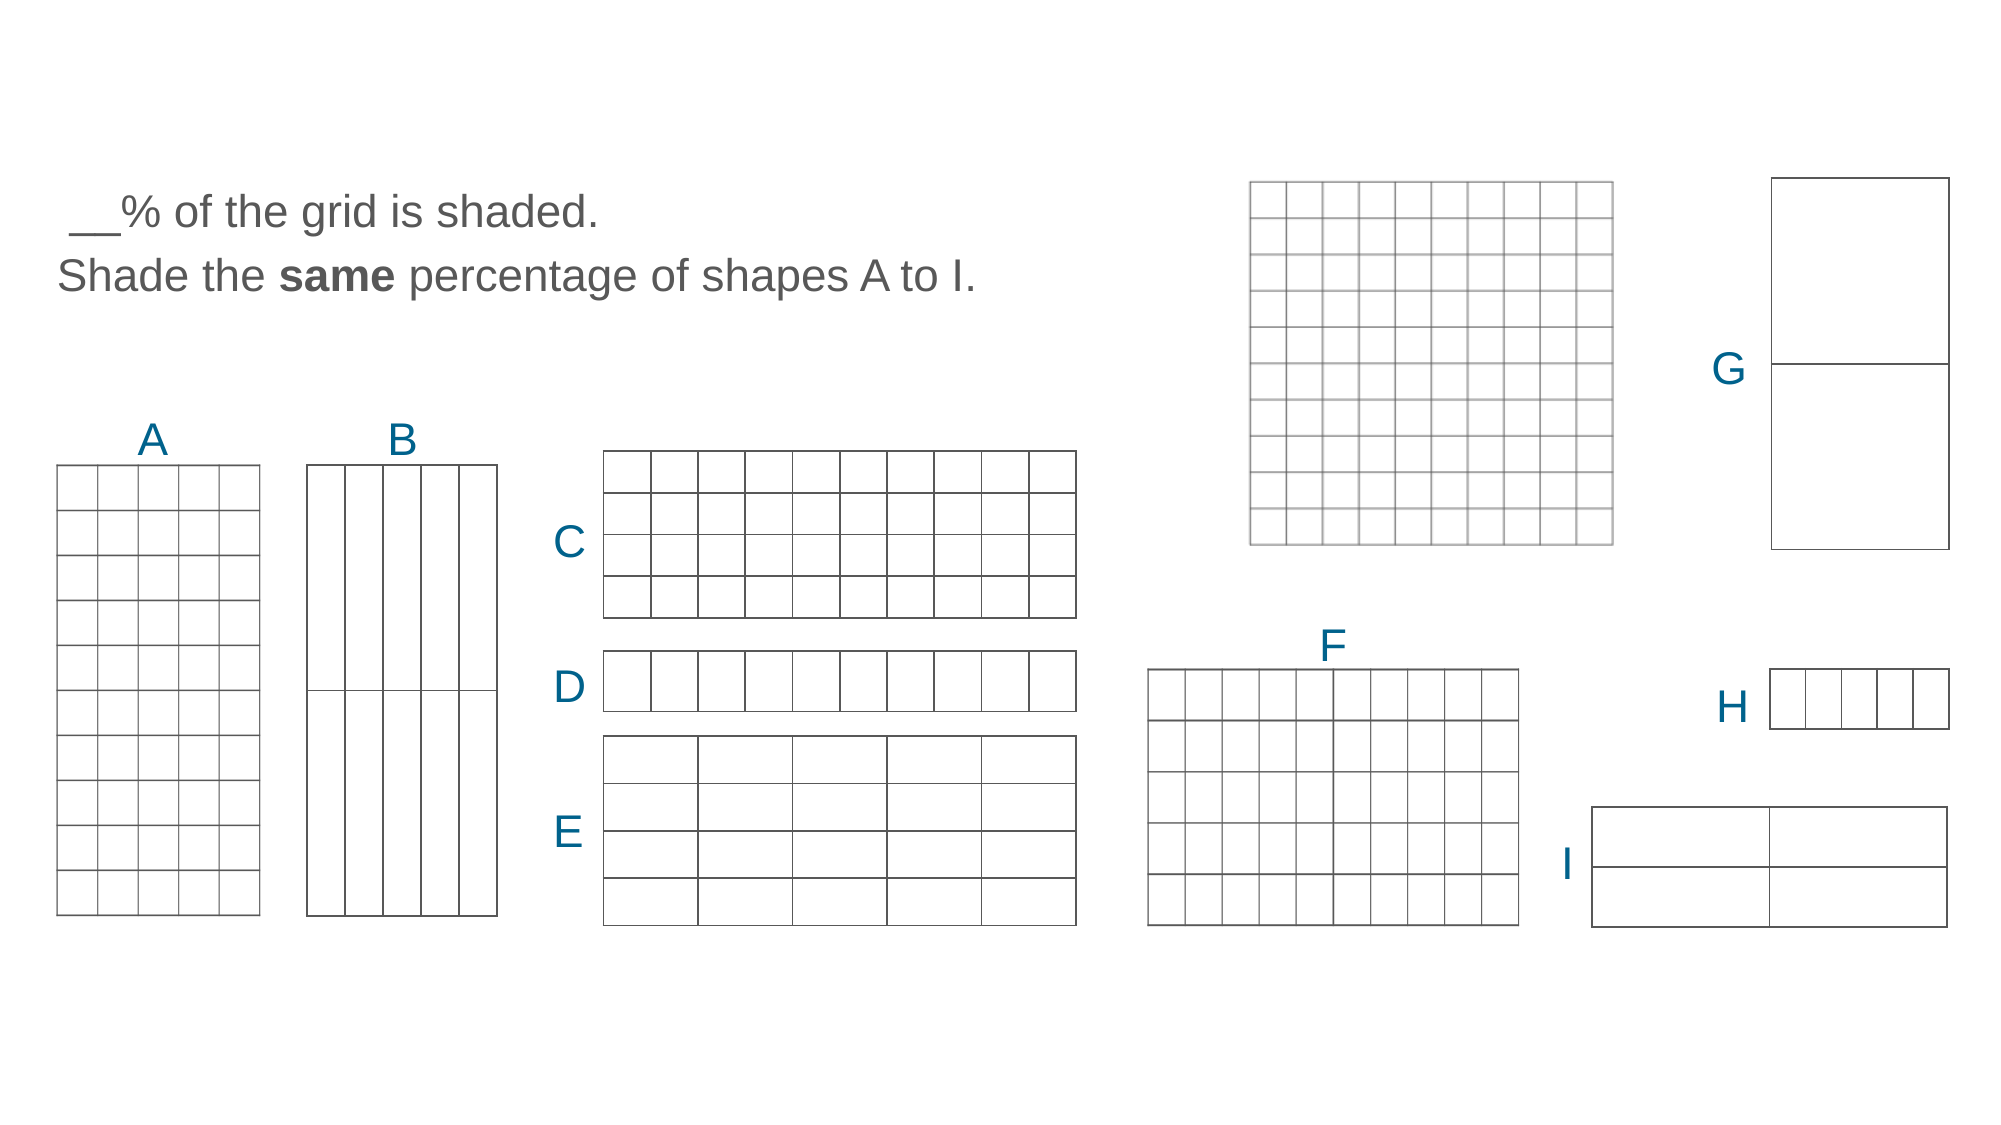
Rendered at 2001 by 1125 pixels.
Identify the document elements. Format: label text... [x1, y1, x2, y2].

table_cell [793, 494, 839, 534]
table_cell [982, 494, 1028, 534]
table_cell [982, 784, 1075, 830]
table_header [1842, 670, 1876, 728]
table_header [841, 452, 886, 492]
table_header [346, 466, 382, 690]
picture [1147, 668, 1520, 927]
table_cell [652, 577, 697, 617]
table_header [982, 737, 1075, 783]
table_cell [652, 494, 697, 534]
table_cell [888, 832, 981, 877]
table_cell [982, 535, 1028, 575]
table_cell [888, 784, 981, 830]
table_cell [793, 832, 886, 877]
table_header [935, 652, 981, 711]
table_header [982, 652, 1028, 711]
table_cell [888, 577, 933, 617]
table_cell [982, 577, 1028, 617]
table_cell [604, 577, 650, 617]
table_cell [935, 577, 981, 617]
table_header [1593, 808, 1769, 866]
table_header [746, 652, 792, 711]
table_cell [982, 879, 1075, 925]
table_cell [308, 691, 344, 915]
table_header [1770, 808, 1946, 866]
table_header [604, 452, 650, 492]
table_cell [841, 494, 886, 534]
table_header [699, 737, 792, 783]
text_box F [1304, 607, 1363, 668]
table_cell [699, 784, 792, 830]
table_header [1914, 670, 1948, 728]
table_header [841, 652, 886, 711]
table_header [793, 737, 886, 783]
table_header [460, 466, 496, 690]
table_cell [699, 577, 744, 617]
table_header [422, 466, 458, 690]
text_box A [123, 402, 184, 464]
table_cell [604, 535, 650, 575]
table_cell [1770, 868, 1946, 926]
text_box B [372, 402, 433, 473]
table_header [1030, 452, 1075, 492]
table_cell [888, 494, 933, 534]
table_cell [460, 691, 496, 915]
table_cell [841, 577, 886, 617]
table_header [1772, 179, 1948, 363]
table_cell [346, 691, 382, 915]
table_cell [793, 535, 839, 575]
table_header [308, 466, 344, 690]
table_cell [604, 879, 697, 925]
table_header [793, 652, 839, 711]
table_cell [699, 535, 744, 575]
table_header [888, 652, 933, 711]
table_cell [384, 691, 420, 915]
table_header [604, 652, 650, 711]
table_cell [746, 494, 792, 534]
table_cell [699, 879, 792, 925]
table_cell [746, 577, 792, 617]
table_header [652, 652, 697, 711]
table_header [1806, 670, 1841, 728]
text_box __% of the grid is shaded. Shade the same percentage of shapes A to I. [42, 174, 1197, 308]
table_header [746, 452, 792, 492]
table_cell [793, 784, 886, 830]
table_cell [1030, 494, 1075, 534]
table_cell [793, 879, 886, 925]
text_box G [1696, 331, 1762, 402]
table_header [982, 452, 1028, 492]
table_cell [699, 494, 744, 534]
table_header [384, 473, 420, 690]
text_box E [538, 794, 599, 865]
text_box D [538, 649, 602, 720]
table_cell [604, 832, 697, 877]
table_header [888, 452, 933, 492]
table_header [1771, 670, 1805, 728]
table_cell [652, 535, 697, 575]
text_box I [1546, 826, 1589, 897]
table_cell [793, 577, 839, 617]
picture [1246, 175, 1618, 550]
table_cell [604, 494, 650, 534]
table_header [652, 452, 697, 492]
table_header [1030, 652, 1075, 711]
table_cell [935, 494, 981, 534]
table_cell [841, 535, 886, 575]
table_cell [604, 784, 697, 830]
table_header [1878, 670, 1912, 728]
table_cell [1772, 365, 1948, 549]
table_header [935, 452, 981, 492]
text_box C [538, 504, 602, 574]
table_header [793, 452, 839, 492]
table_cell [1030, 535, 1075, 575]
table_cell [935, 535, 981, 575]
text_box H [1701, 668, 1765, 739]
table_header [888, 737, 981, 783]
table_cell [888, 879, 981, 925]
table_cell [746, 535, 792, 575]
table_cell [888, 535, 933, 575]
table_header [699, 652, 744, 711]
picture [56, 464, 261, 917]
table_header [699, 452, 744, 492]
table_cell [1030, 577, 1075, 617]
table_cell [699, 832, 792, 877]
table_header [604, 737, 697, 783]
table_cell [422, 691, 458, 915]
table_cell [982, 832, 1075, 877]
table_cell [1593, 868, 1769, 926]
